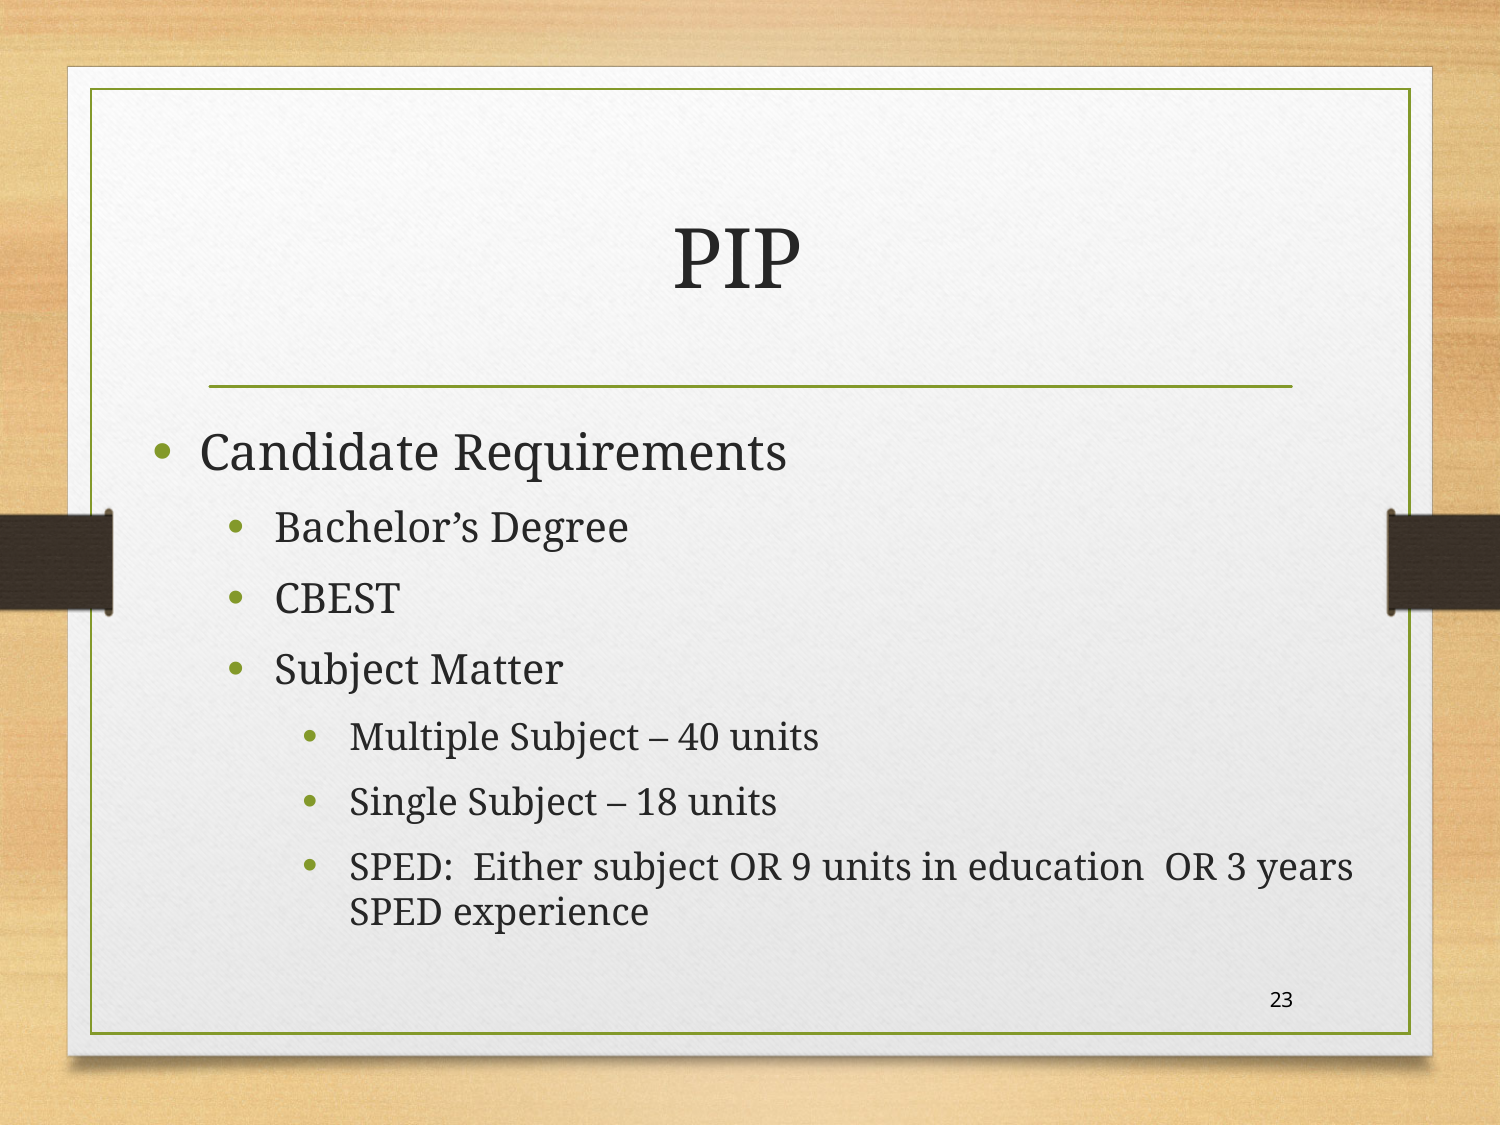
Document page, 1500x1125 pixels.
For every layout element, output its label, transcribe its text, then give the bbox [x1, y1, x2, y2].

title PIP [99, 161, 1375, 349]
list Candidate Requirements Bachelor’s Degree CBEST Subject Matter Multiple Subject – 40 units Single Subject – 18 units SPED: Either subject OR 9 units in education OR 3 years SPED experience [137, 412, 1413, 1088]
slide_number 23 [1243, 977, 1309, 1024]
picture [0, 0, 1500, 1125]
